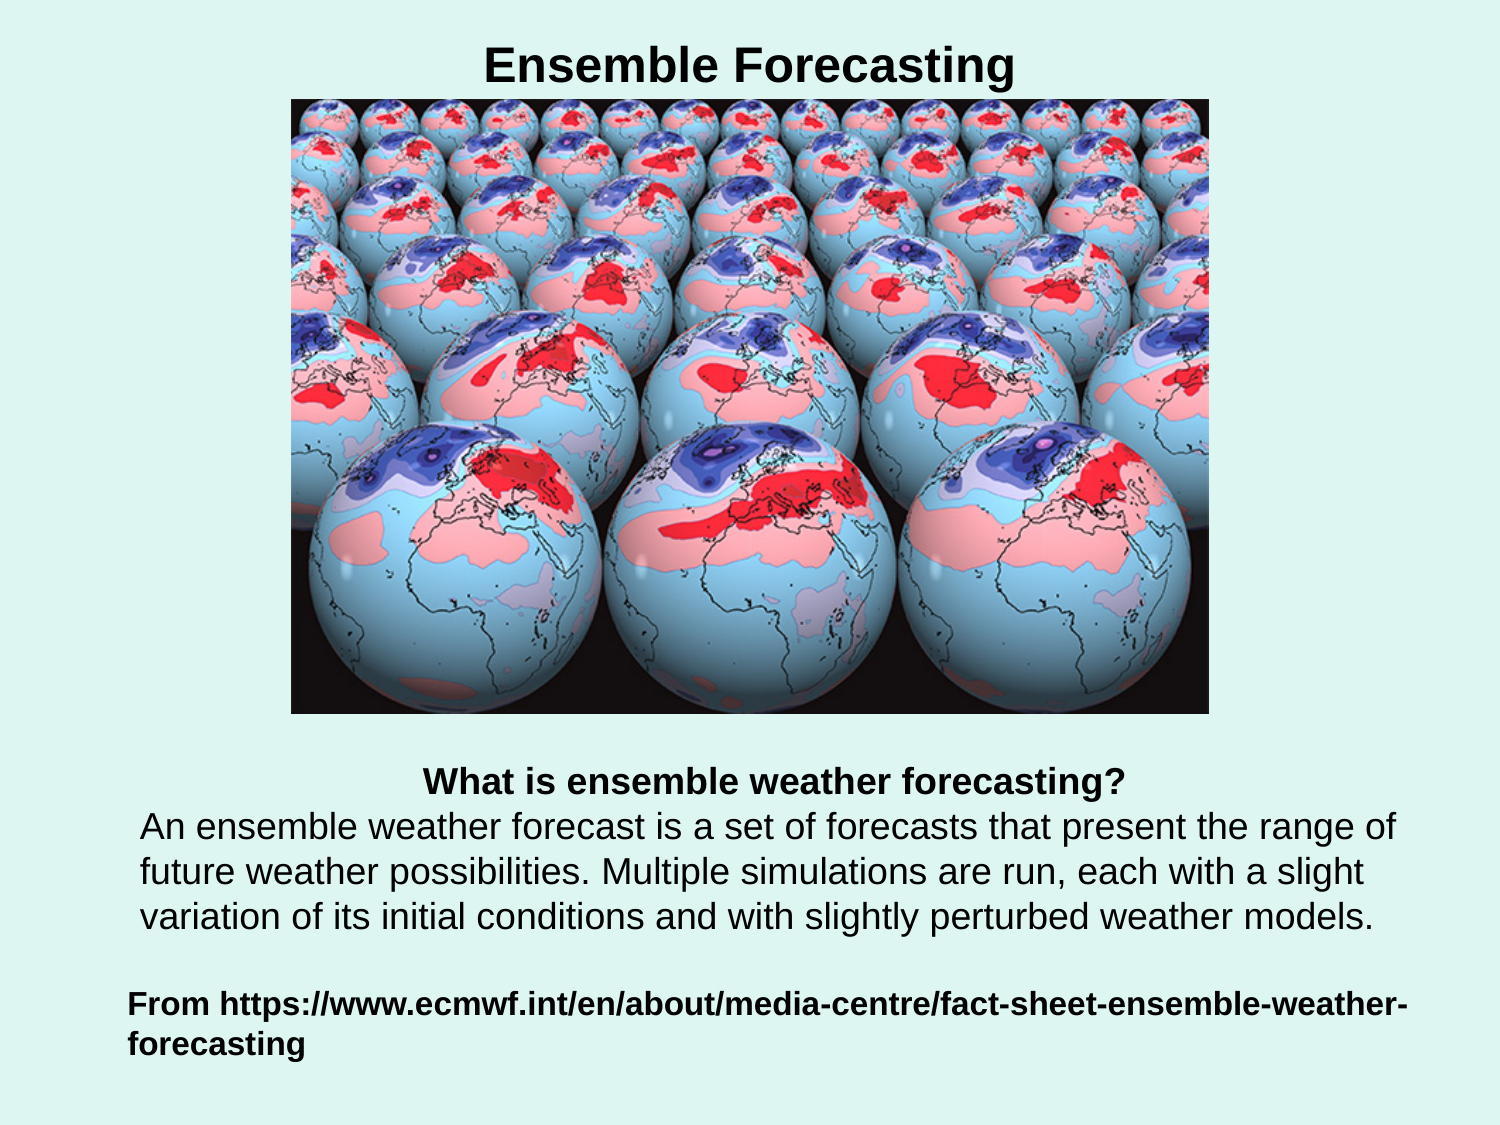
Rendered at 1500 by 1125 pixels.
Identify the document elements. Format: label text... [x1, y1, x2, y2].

text_box What is ensemble weather forecasting? An ensemble weather forecast is a set of forecasts that present the range of future weather possibilities. Multiple simulations are run, each with a slight variation of its initial conditions and with slightly perturbed weather models. [125, 749, 1425, 945]
picture [291, 99, 1209, 714]
text_box Ensemble Forecasting [249, 24, 1250, 100]
text_box From https://www.ecmwf.int/en/about/media-centre/fact-sheet-ensemble-weather-forecasting [112, 974, 1450, 1070]
